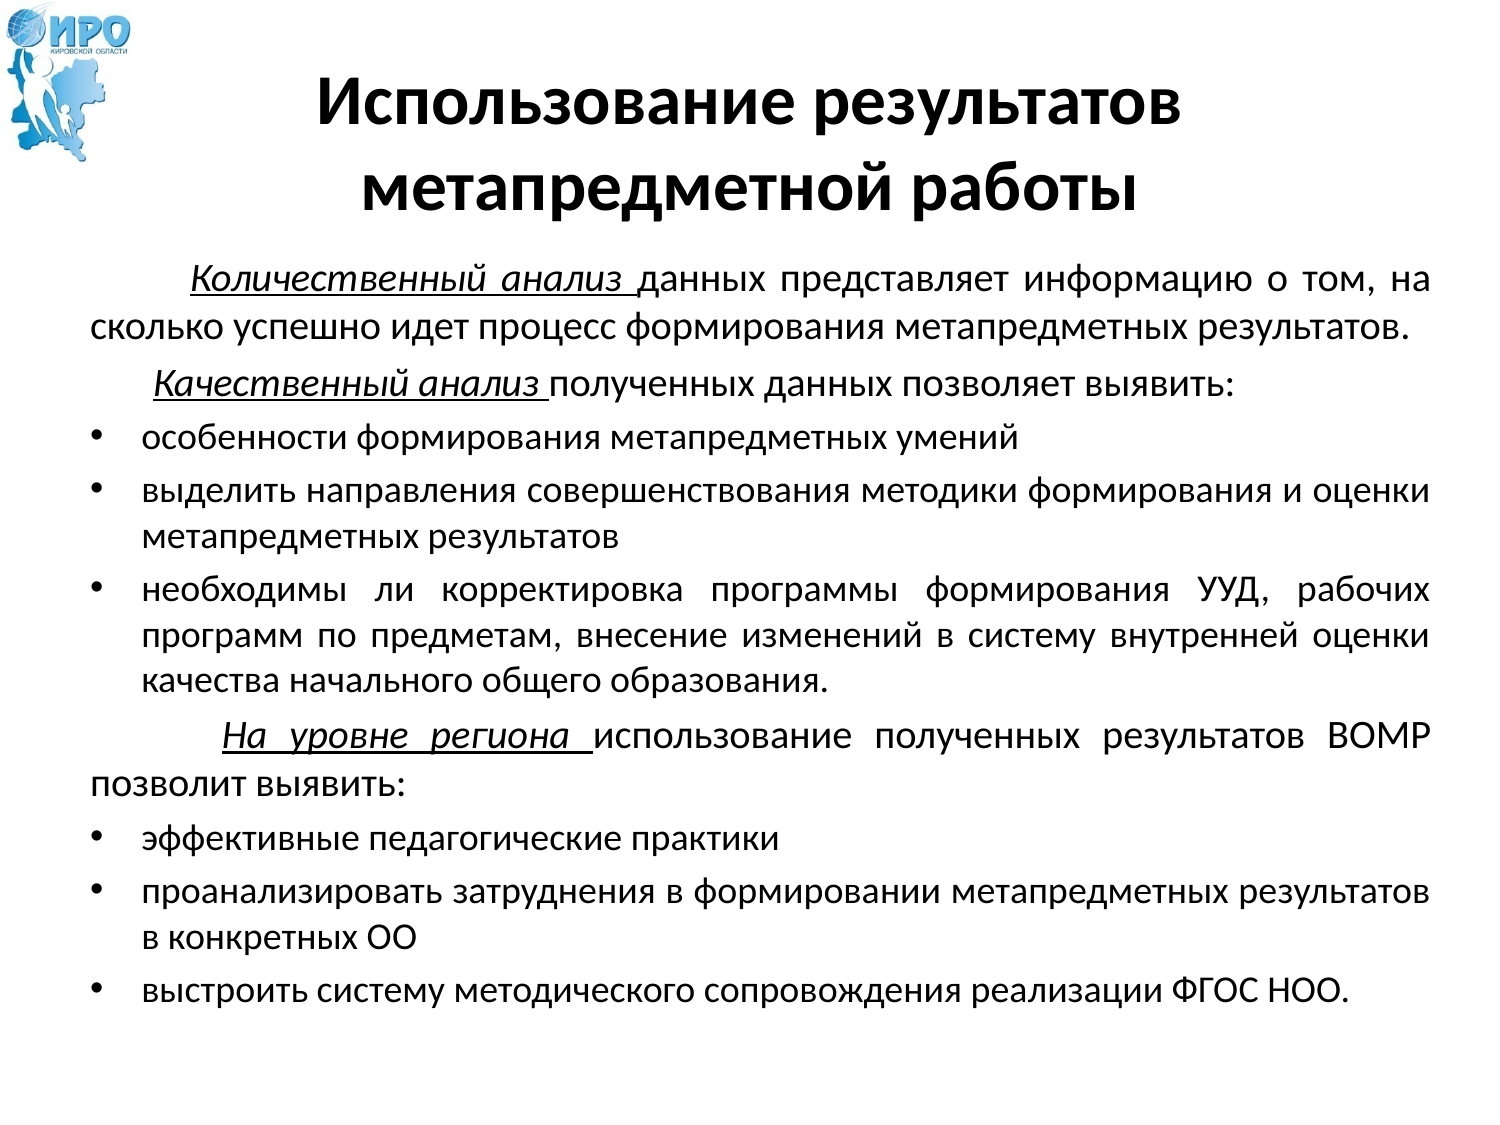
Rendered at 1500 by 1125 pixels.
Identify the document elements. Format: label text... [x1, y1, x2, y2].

picture [0, 0, 134, 165]
list Количественный анализ данных представляет информацию о том, на сколько успешно идет процесс формирования метапредметных результатов. Качественный анализ полученных данных позволяет выявить: особенности формирования метапредметных умений выделить направления совершенствования методики формирования и оценки метапредметных результатов необходимы ли корректировка программы формирования УУД, рабочих программ по предметам, внесение изменений в систему внутренней оценки качества начального общего образования. На уровне региона использование полученных результатов ВОМР позволит выявить: эффективные педагогические практики проанализировать затруднения в формировании метапредметных результатов в конкретных ОО выстроить систему методического сопровождения реализации ФГОС НОО. [75, 243, 1447, 1071]
title Использование результатов метапредметной работы [75, 45, 1425, 233]
